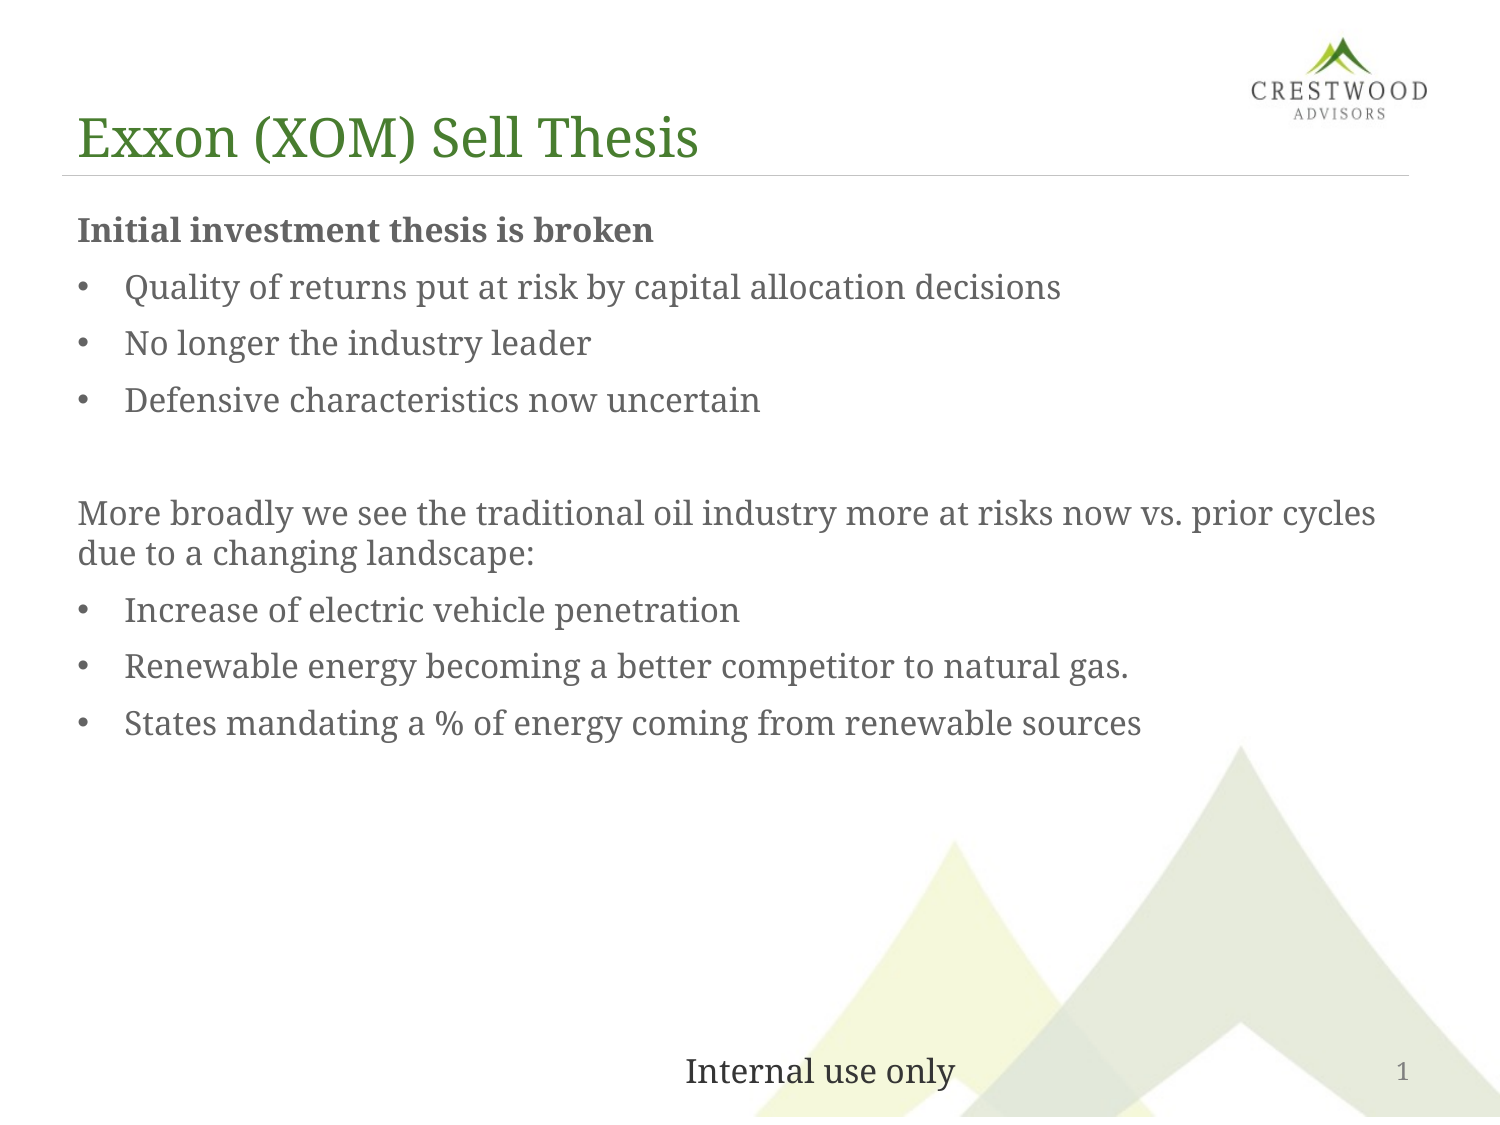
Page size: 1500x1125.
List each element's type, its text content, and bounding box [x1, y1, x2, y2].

list Initial investment thesis is broken Quality of returns put at risk by capital allocation decisions No longer the industry leader Defensive characteristics now uncertain More broadly we see the traditional oil industry more at risks now vs. prior cycles due to a changing landscape: Increase of electric vehicle penetration Renewable energy becoming a better competitor to natural gas. States mandating a % of energy coming from renewable sources [62, 202, 1425, 1023]
picture [0, 302, 1500, 1117]
title Exxon (XOM) Sell Thesis [62, 59, 1397, 176]
slide_number 1 [1074, 1042, 1425, 1103]
picture [1183, 9, 1494, 152]
